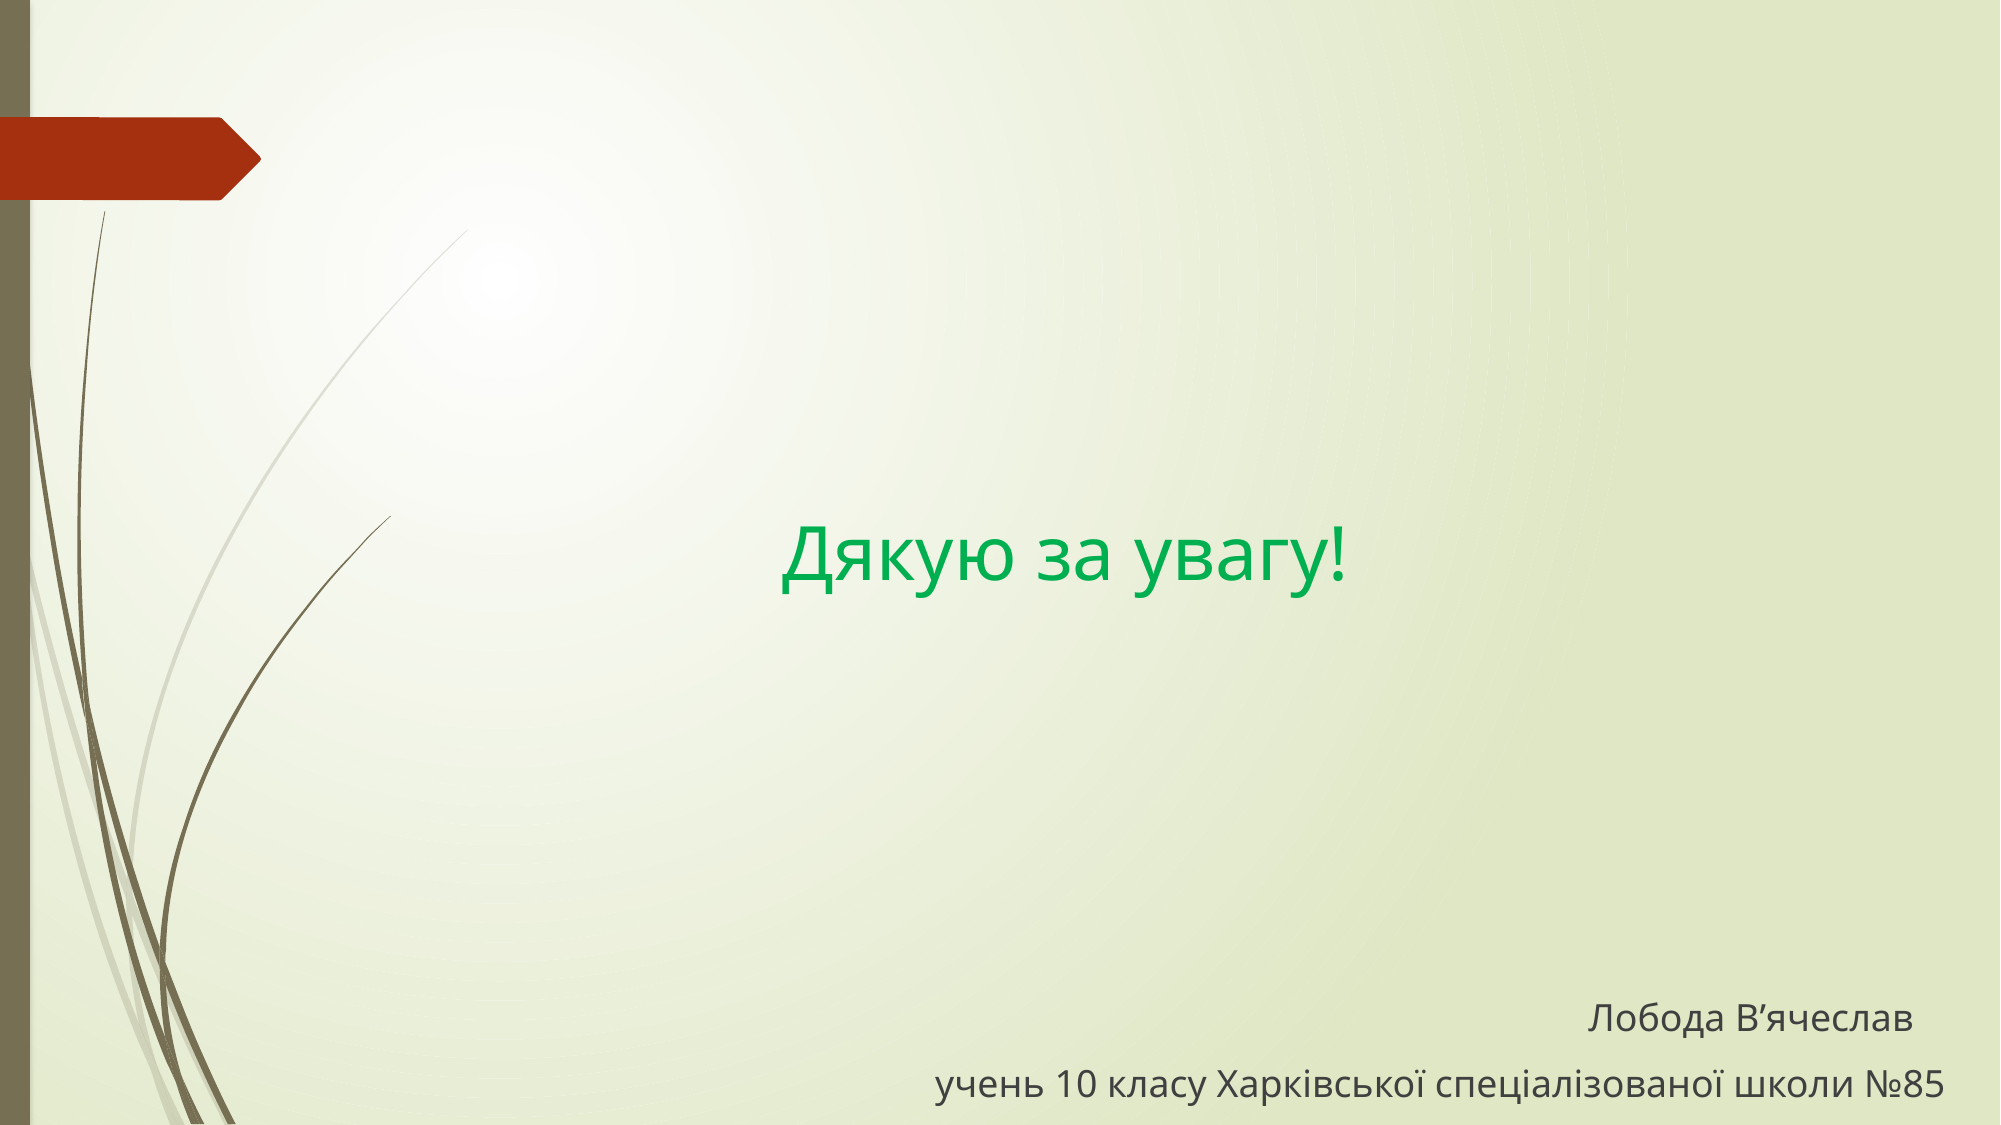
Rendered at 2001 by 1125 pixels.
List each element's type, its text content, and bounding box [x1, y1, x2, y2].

title Дякую за увагу! [335, 445, 1797, 656]
list Лобода В’ячеслав учень 10 класу Харківської спеціалізованої школи №85 [920, 986, 2000, 1125]
